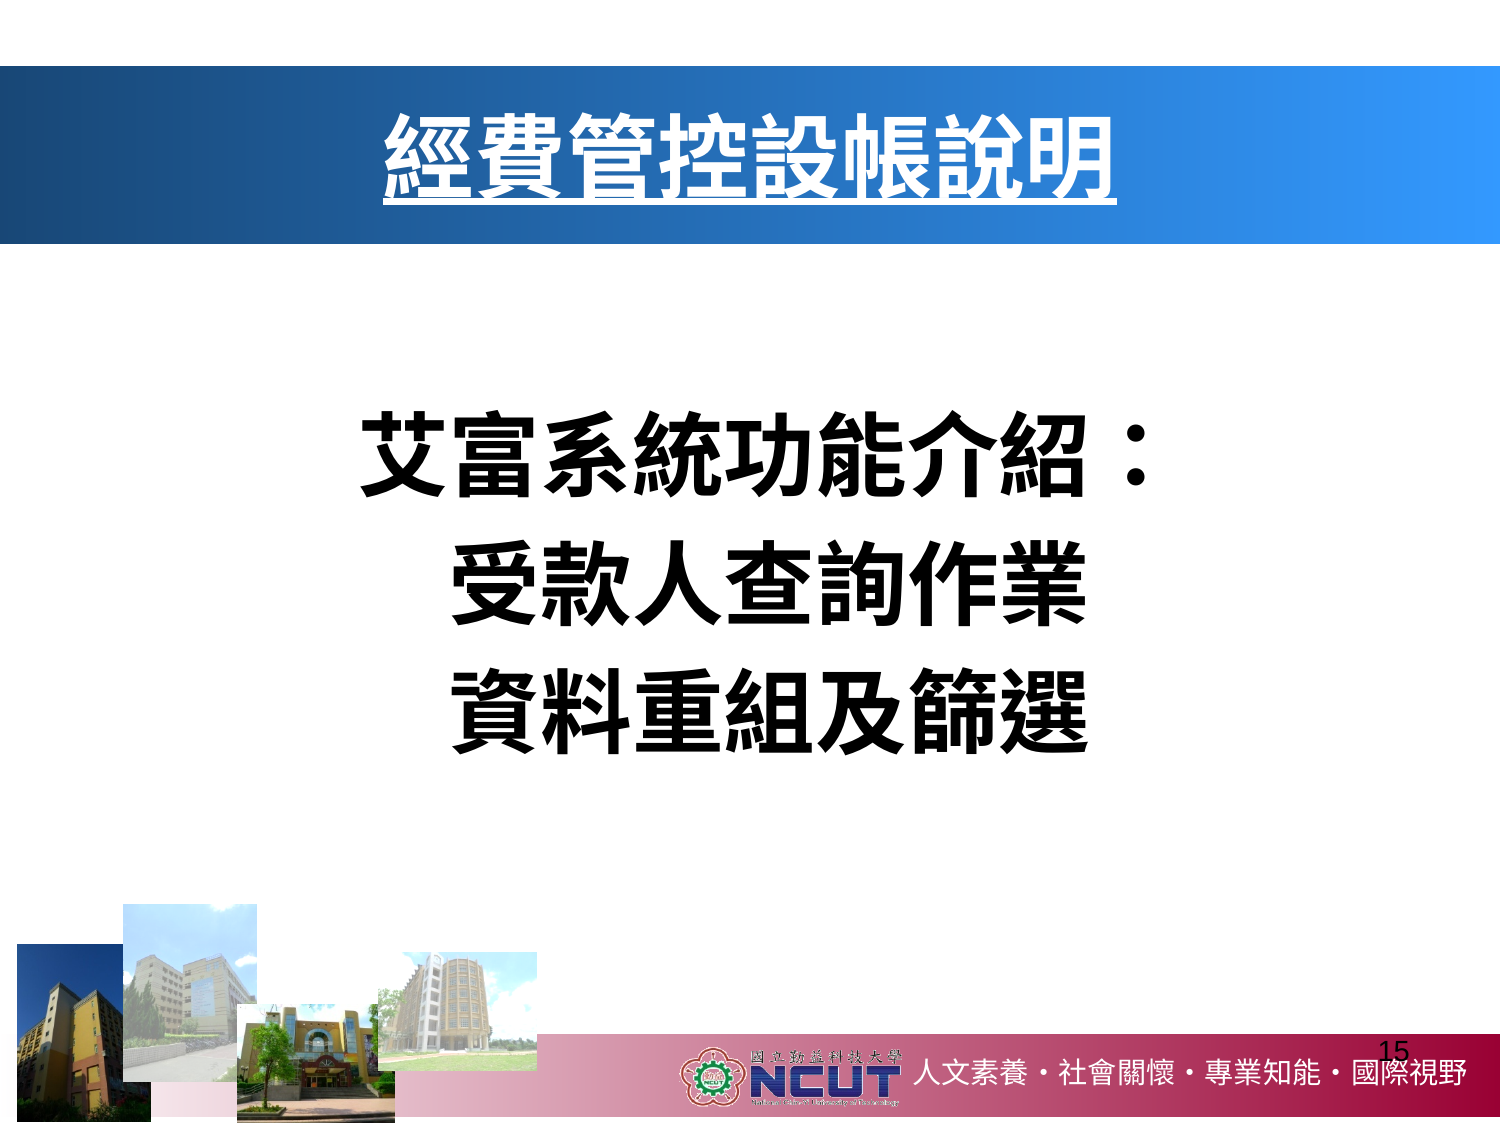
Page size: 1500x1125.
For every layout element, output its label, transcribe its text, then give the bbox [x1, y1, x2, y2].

title 經費管控設帳說明 [0, 65, 1500, 244]
picture [679, 1047, 902, 1109]
list 艾富系統功能介紹： 受款人查詢作業 資料重組及篩選 [74, 262, 1466, 1006]
picture [17, 944, 151, 1122]
picture [237, 1006, 395, 1123]
slide_number 15 [1074, 1024, 1426, 1103]
